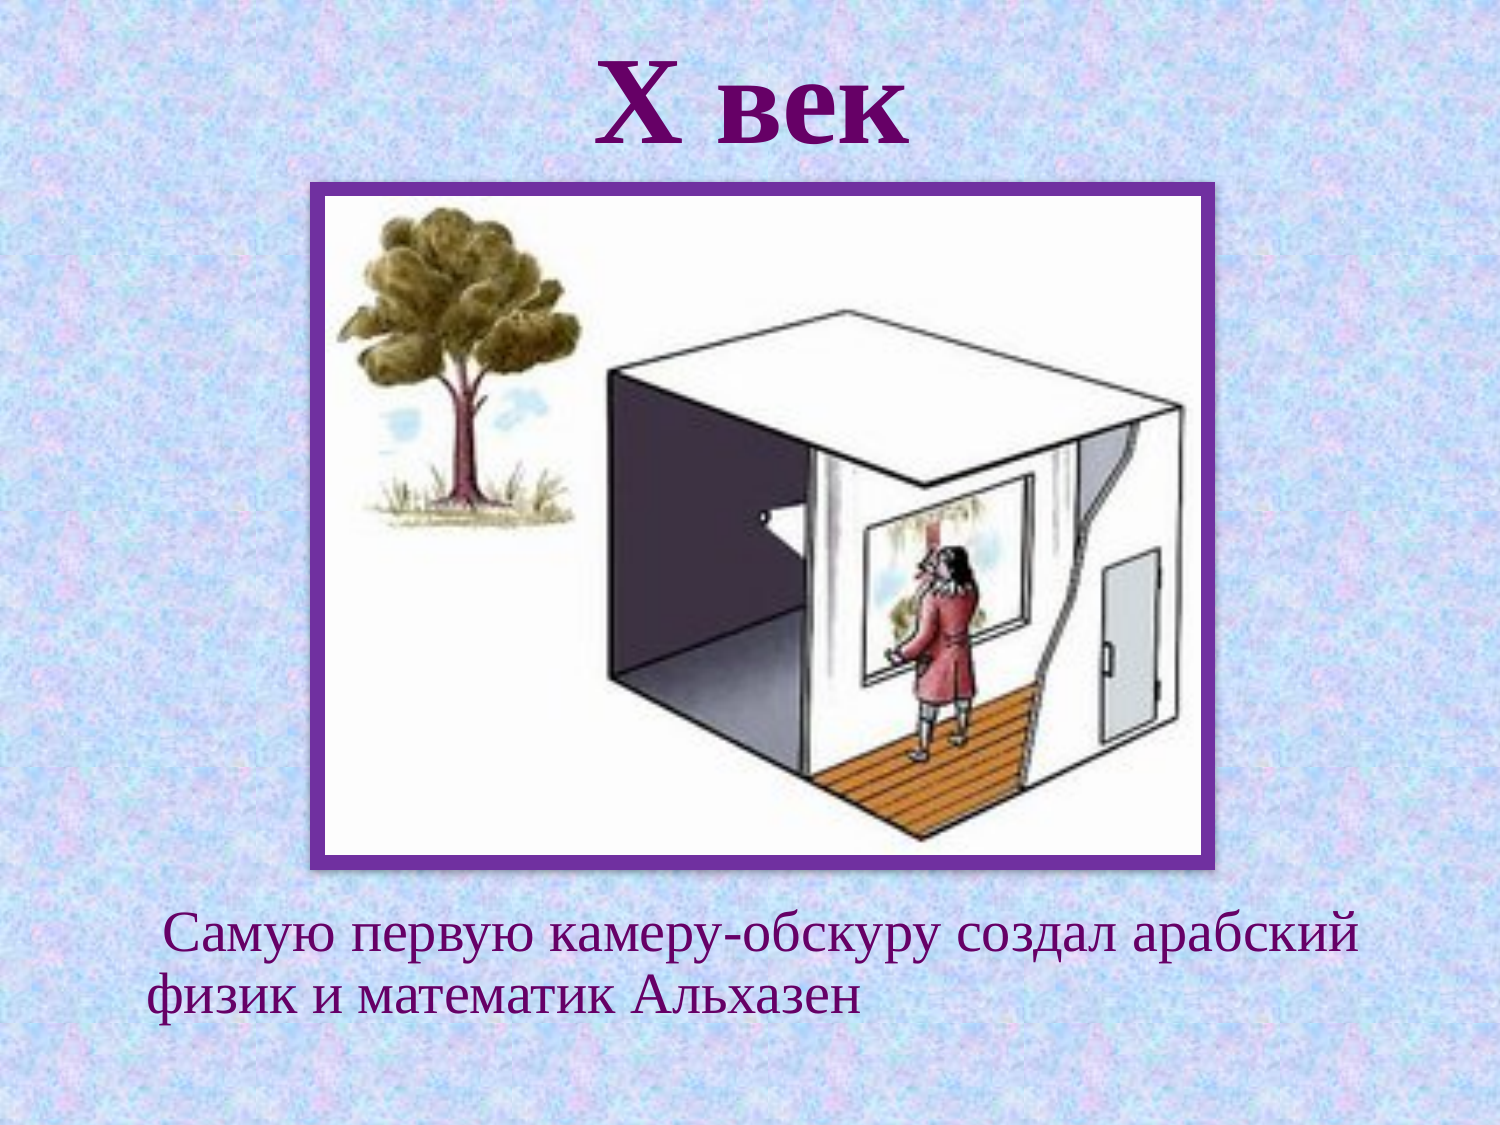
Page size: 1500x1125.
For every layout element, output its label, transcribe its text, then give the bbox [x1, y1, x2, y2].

picture [0, 0, 1500, 1125]
picture [324, 196, 1201, 856]
title Х век [76, 0, 1428, 188]
list Самую первую камеру-обскуру создал арабский физик и математик Альхазен [74, 892, 1426, 1006]
